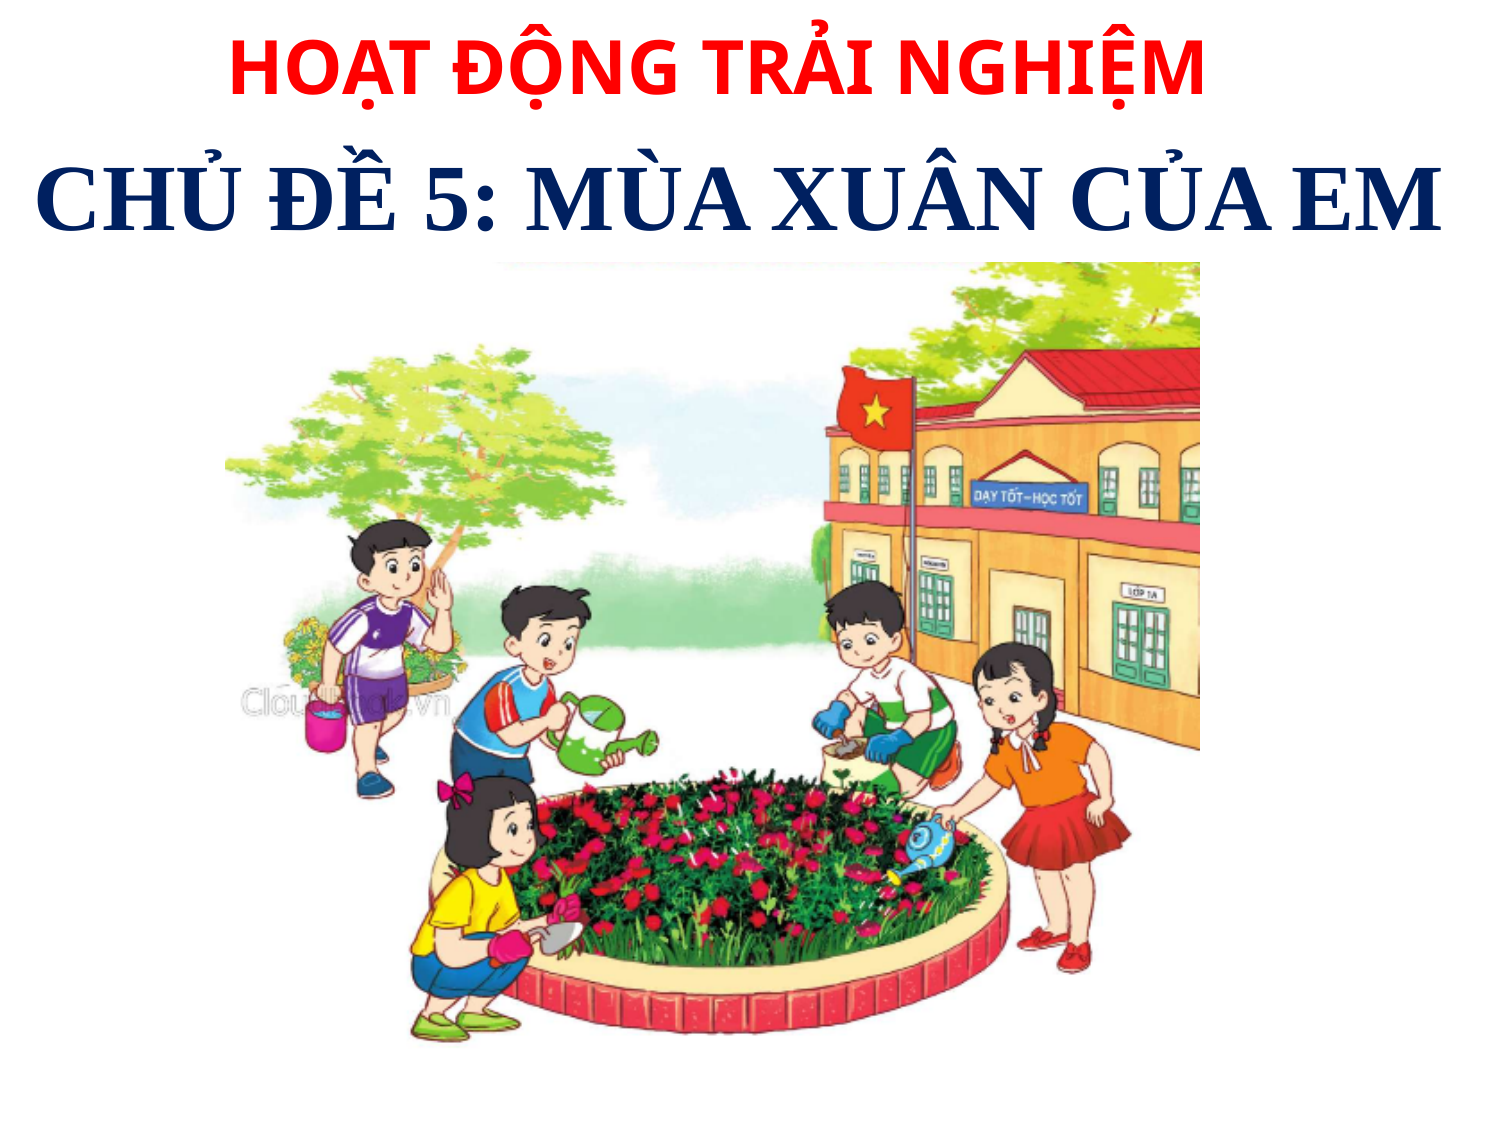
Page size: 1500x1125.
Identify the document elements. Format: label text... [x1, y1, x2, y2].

text_box HOẠT ĐỘNG TRẢI NGHIỆM [211, 12, 1238, 118]
text_box CHỦ ĐỀ 5: MÙA XUÂN CỦA EM [19, 127, 1500, 257]
picture [224, 262, 1201, 1059]
